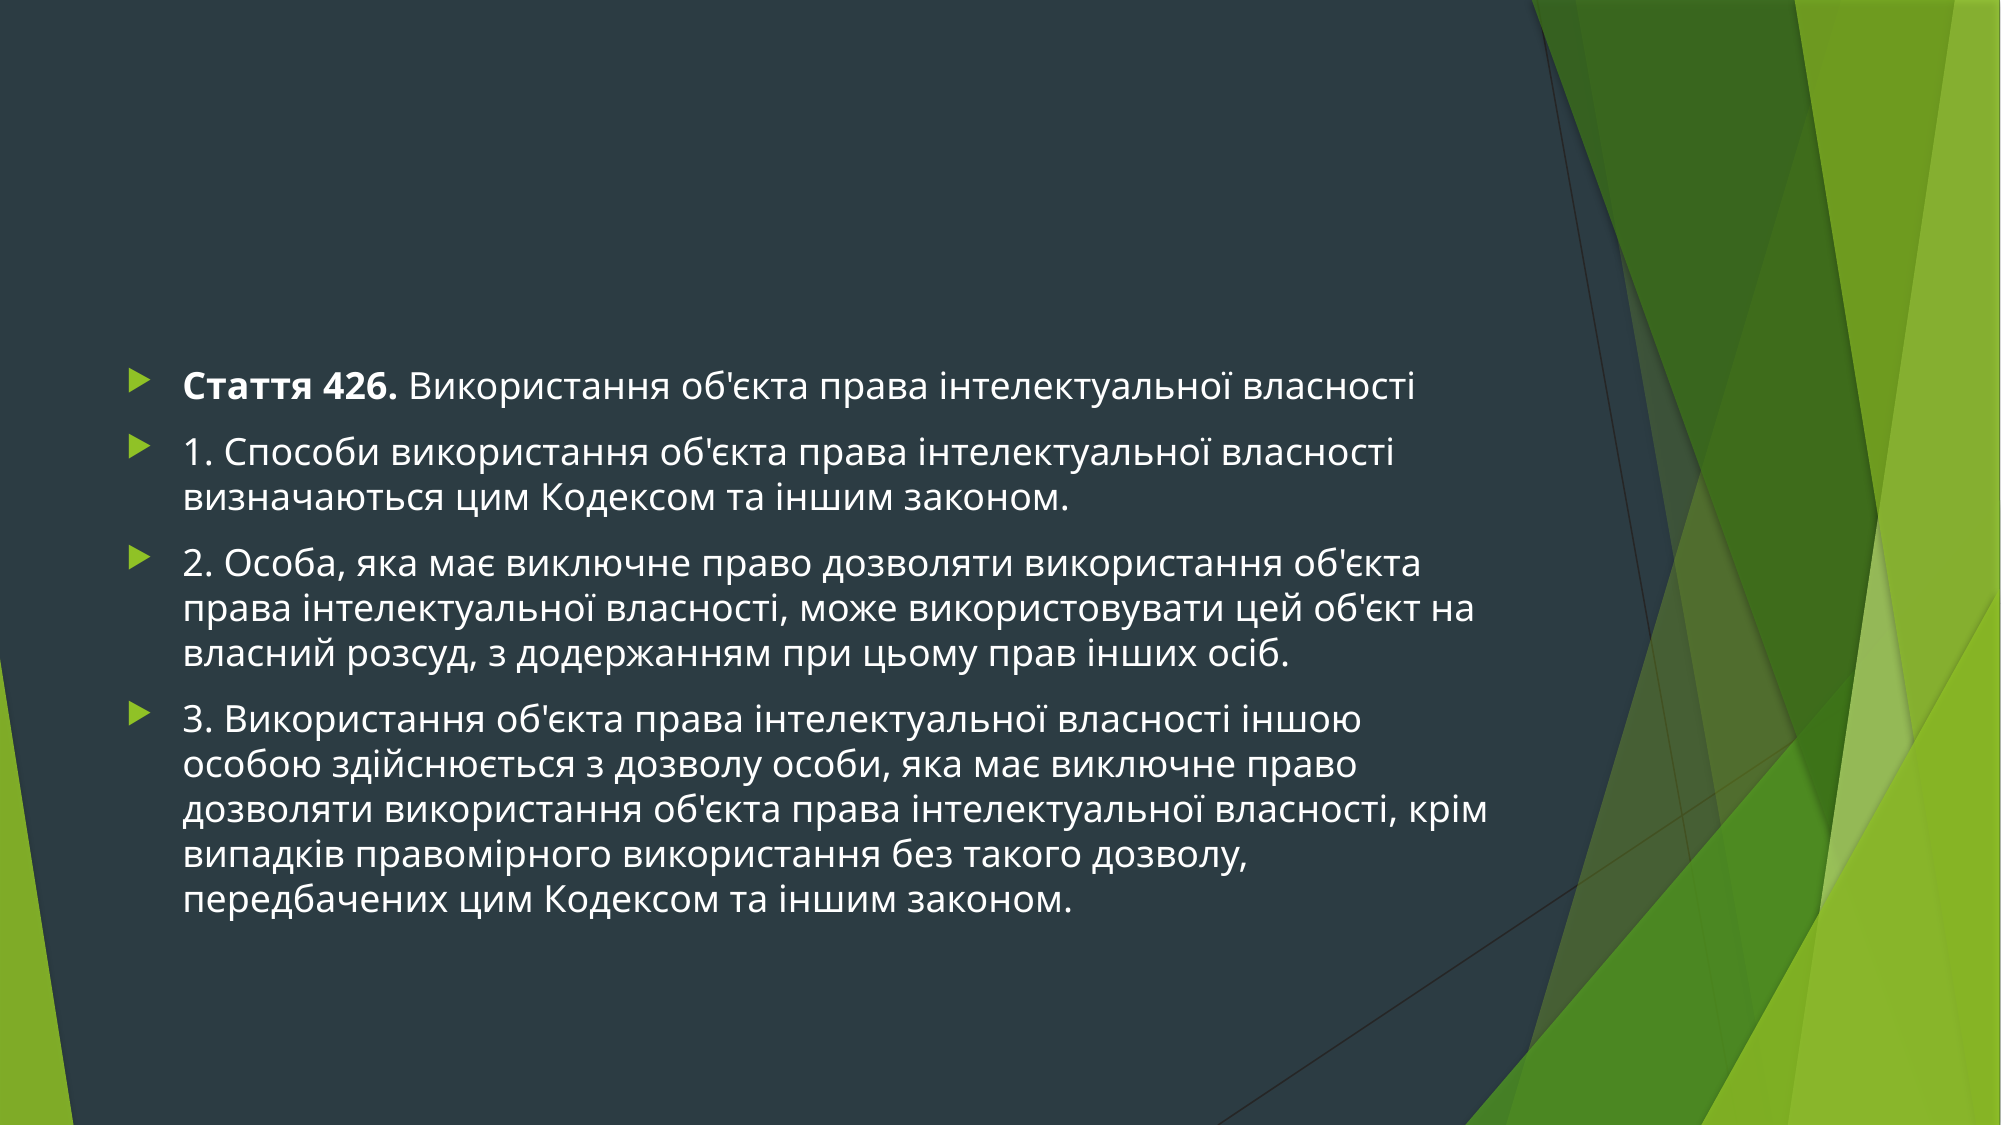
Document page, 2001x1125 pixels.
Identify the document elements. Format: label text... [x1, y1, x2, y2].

list Стаття 426. Використання об'єкта права інтелектуальної власності 1. Способи використання об'єкта права інтелектуальної власності визначаються цим Кодексом та іншим законом. 2. Особа, яка має виключне право дозволяти використання об'єкта права інтелектуальної власності, може використовувати цей об'єкт на власний розсуд, з додержанням при цьому прав інших осіб. 3. Використання об'єкта права інтелектуальної власності іншою особою здійснюється з дозволу особи, яка має виключне право дозволяти використання об'єкта права інтелектуальної власності, крім випадків правомірного використання без такого дозволу, передбачених цим Кодексом та іншим законом. [111, 354, 1522, 992]
